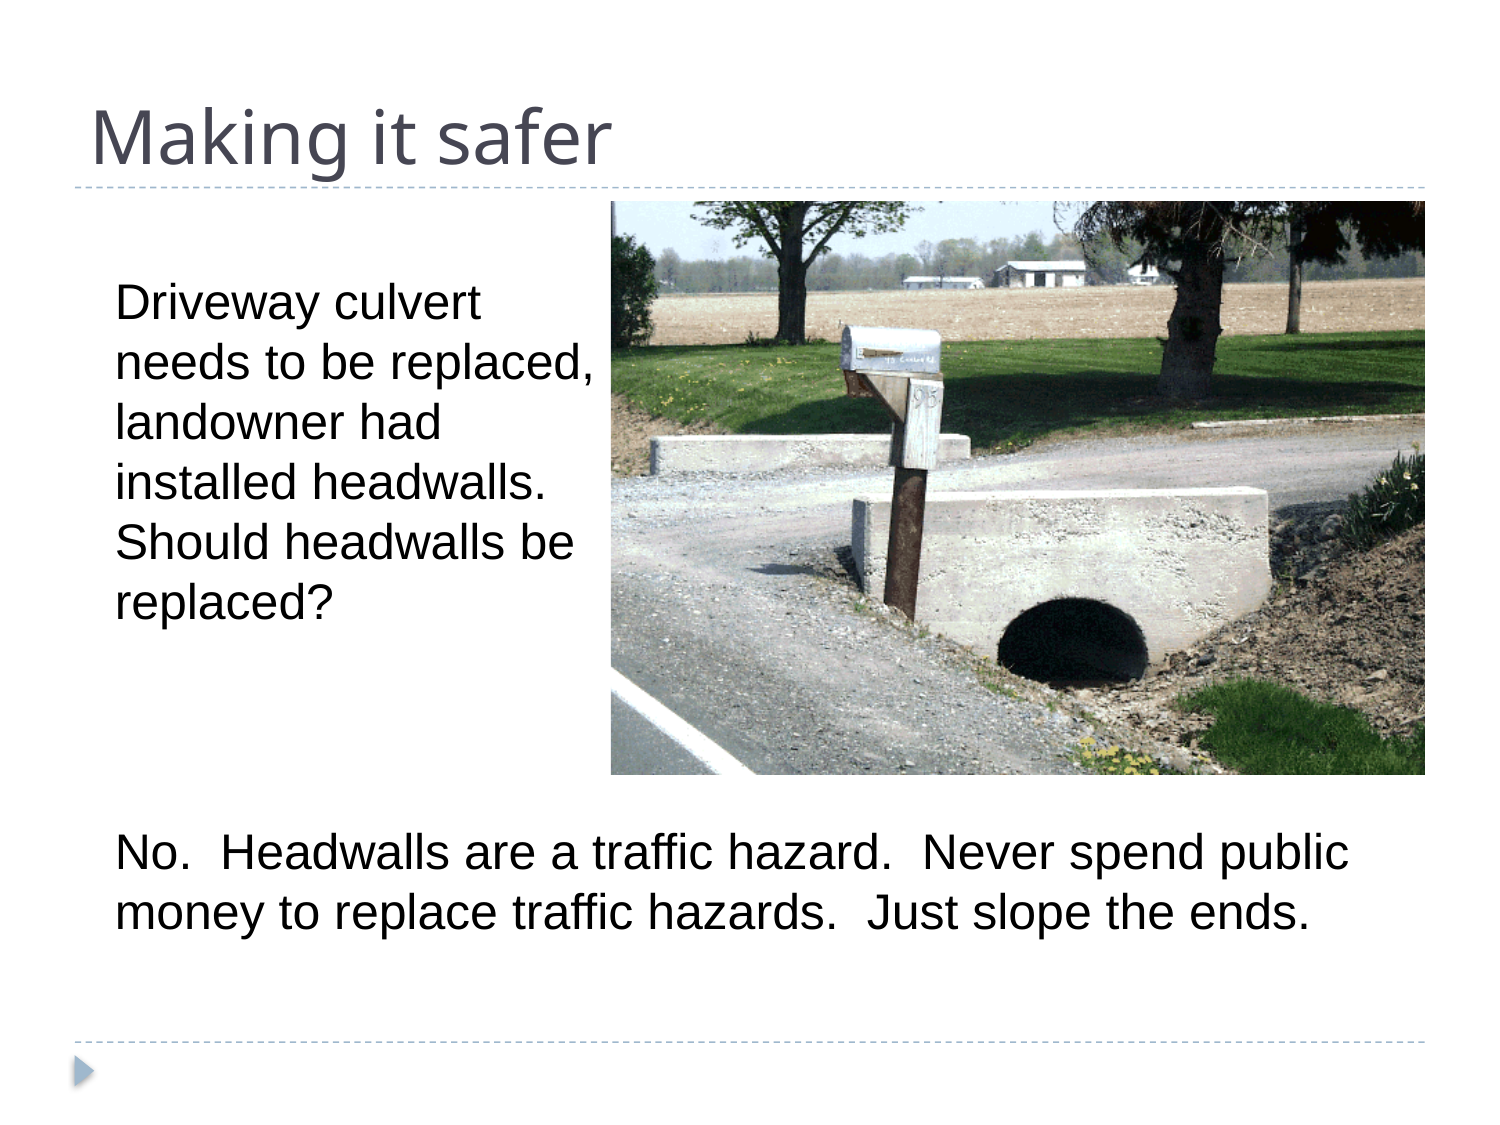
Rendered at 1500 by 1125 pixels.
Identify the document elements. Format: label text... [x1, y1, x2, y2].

text_box Driveway culvert needs to be replaced, landowner had installed headwalls. Should headwalls be replaced? [99, 262, 604, 638]
title Making it safer [75, 24, 1425, 188]
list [610, 201, 1426, 776]
text_box No. Headwalls are a traffic hazard. Never spend public money to replace traffic hazards. Just slope the ends. [99, 812, 1425, 948]
